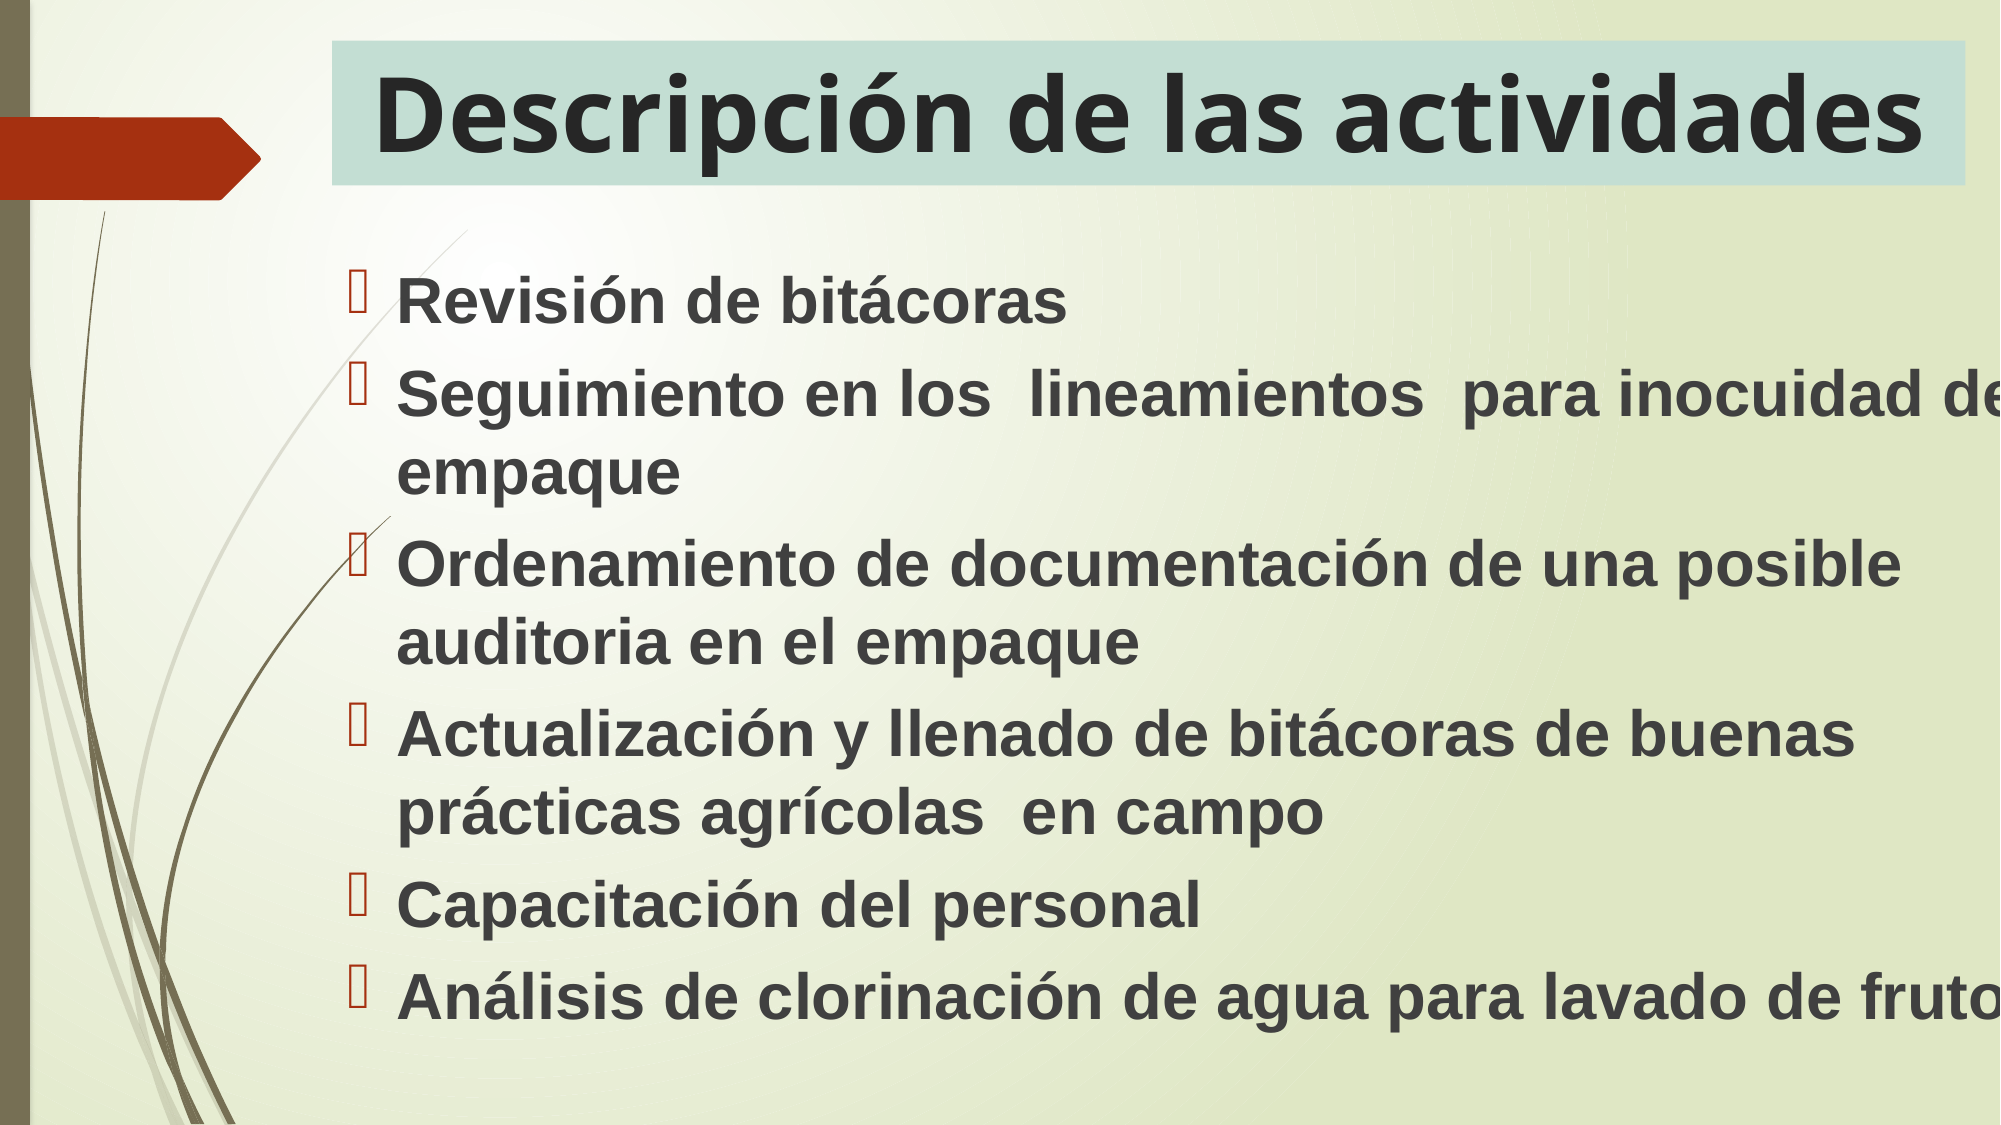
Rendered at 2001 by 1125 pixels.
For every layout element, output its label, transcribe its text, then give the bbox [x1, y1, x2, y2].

title Descripción de las actividades [332, 40, 1966, 186]
list Revisión de bitácoras Seguimiento en los lineamientos para inocuidad de empaque Ordenamiento de documentación de una posible auditoria en el empaque Actualización y llenado de bitácoras de buenas prácticas agrícolas en campo Capacitación del personal Análisis de clorinación de agua para lavado de fruto [332, 251, 2000, 1099]
